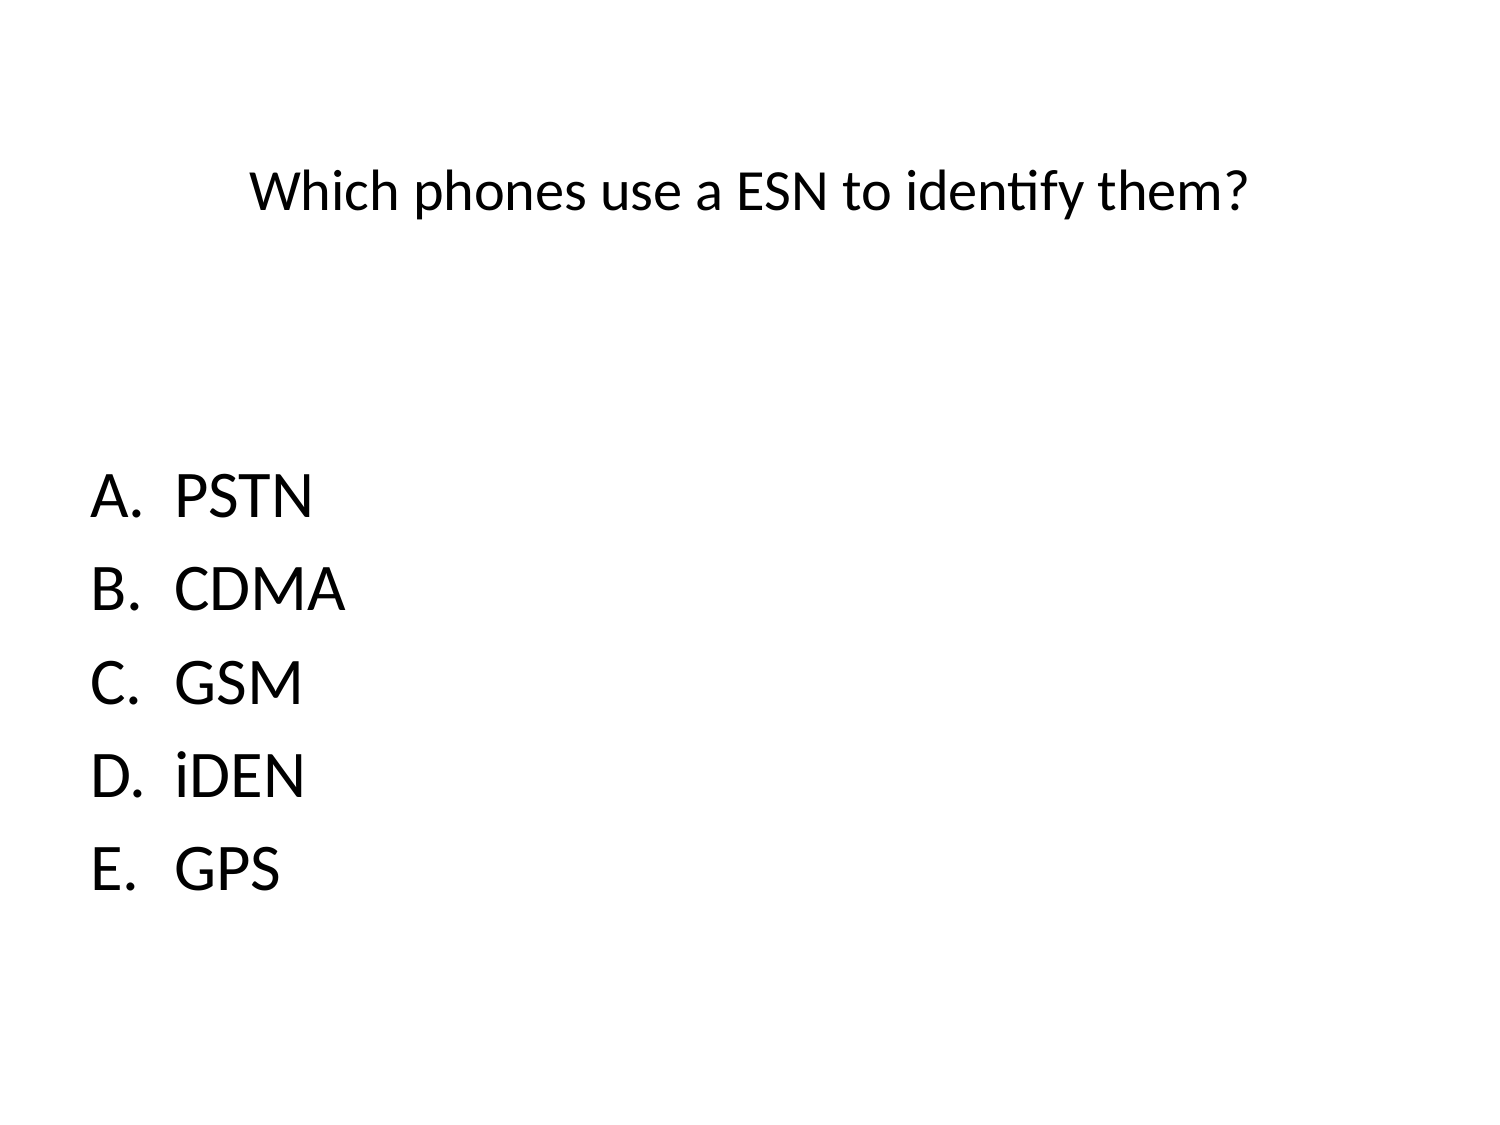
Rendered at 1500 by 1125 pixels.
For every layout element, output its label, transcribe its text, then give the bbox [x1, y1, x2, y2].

list PSTN CDMA GSM iDEN GPS [75, 443, 1425, 1005]
title Which phones use a ESN to identify them? [75, 45, 1425, 330]
